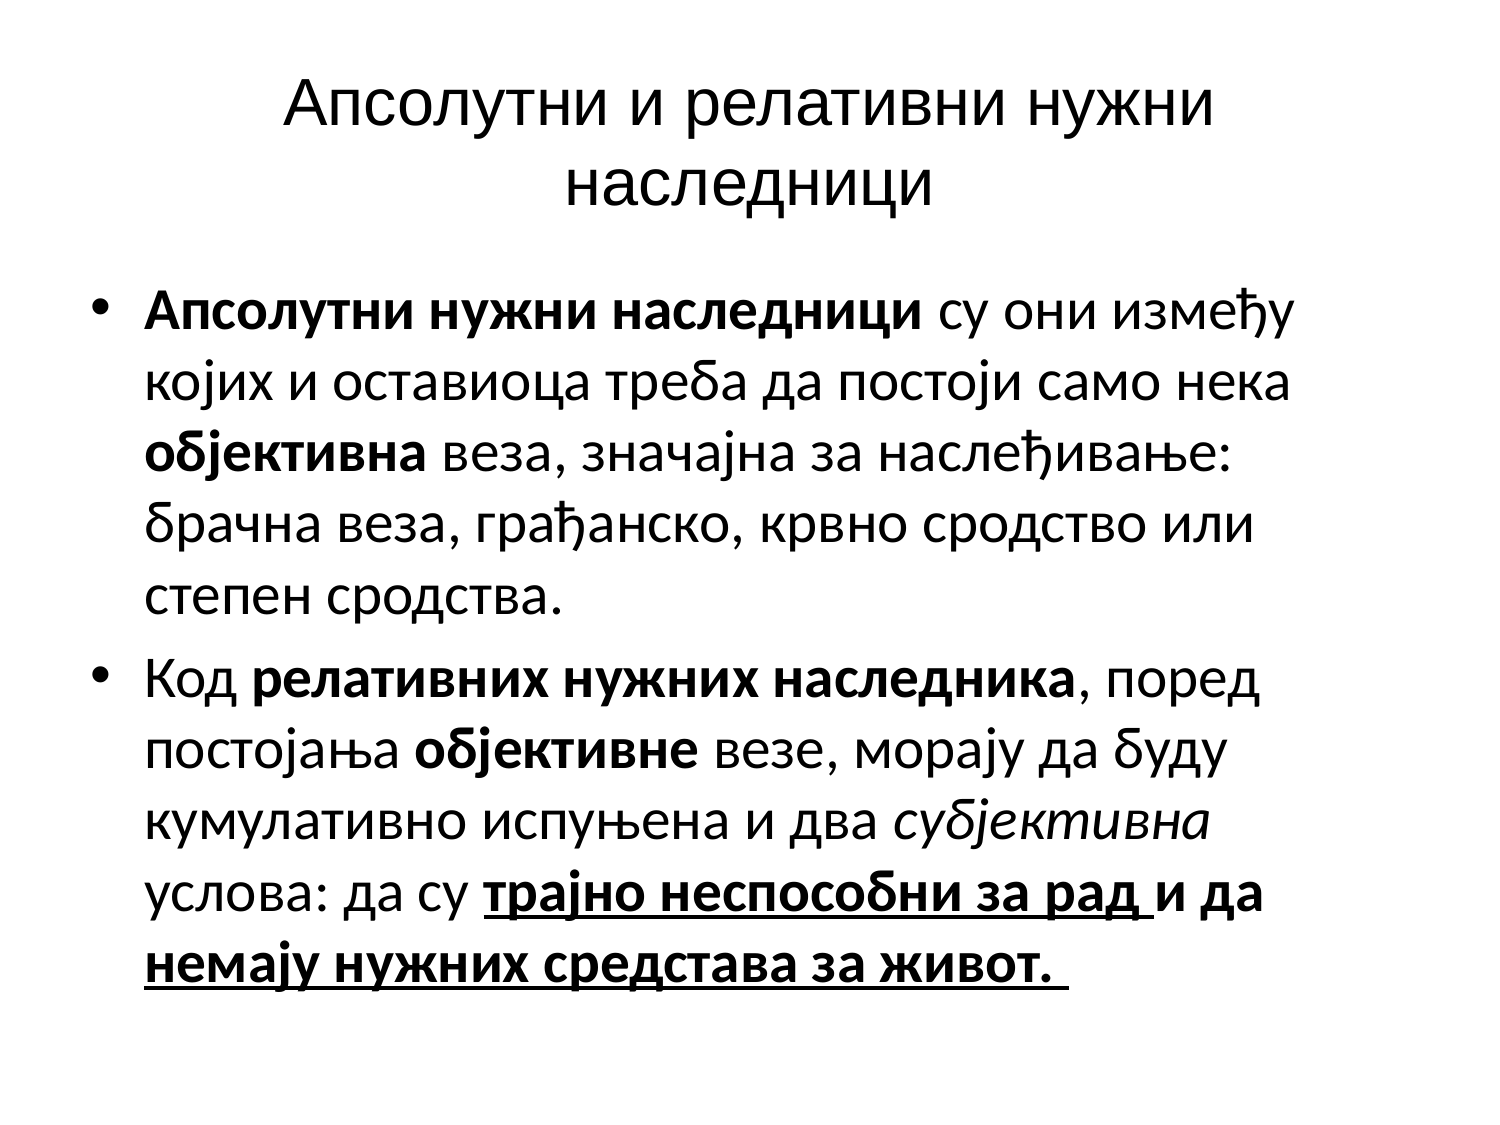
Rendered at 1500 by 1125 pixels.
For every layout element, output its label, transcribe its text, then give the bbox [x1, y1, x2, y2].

title Апсолутни и релативни нужни наследници [75, 45, 1425, 233]
list Апсолутни нужни наследници су они између којих и оставиоца треба да постоји само нека објективна веза, значајна за наслеђивање: брачна веза, грађанско, крвно сродство или степен сродства. Код релативних нужних наследника, поред постојања објективне везе, морају да буду кумулативно испуњена и два субјективна услова: да су трајно неспособни за рад и да немају нужних средстава за живот. [75, 262, 1425, 1005]
